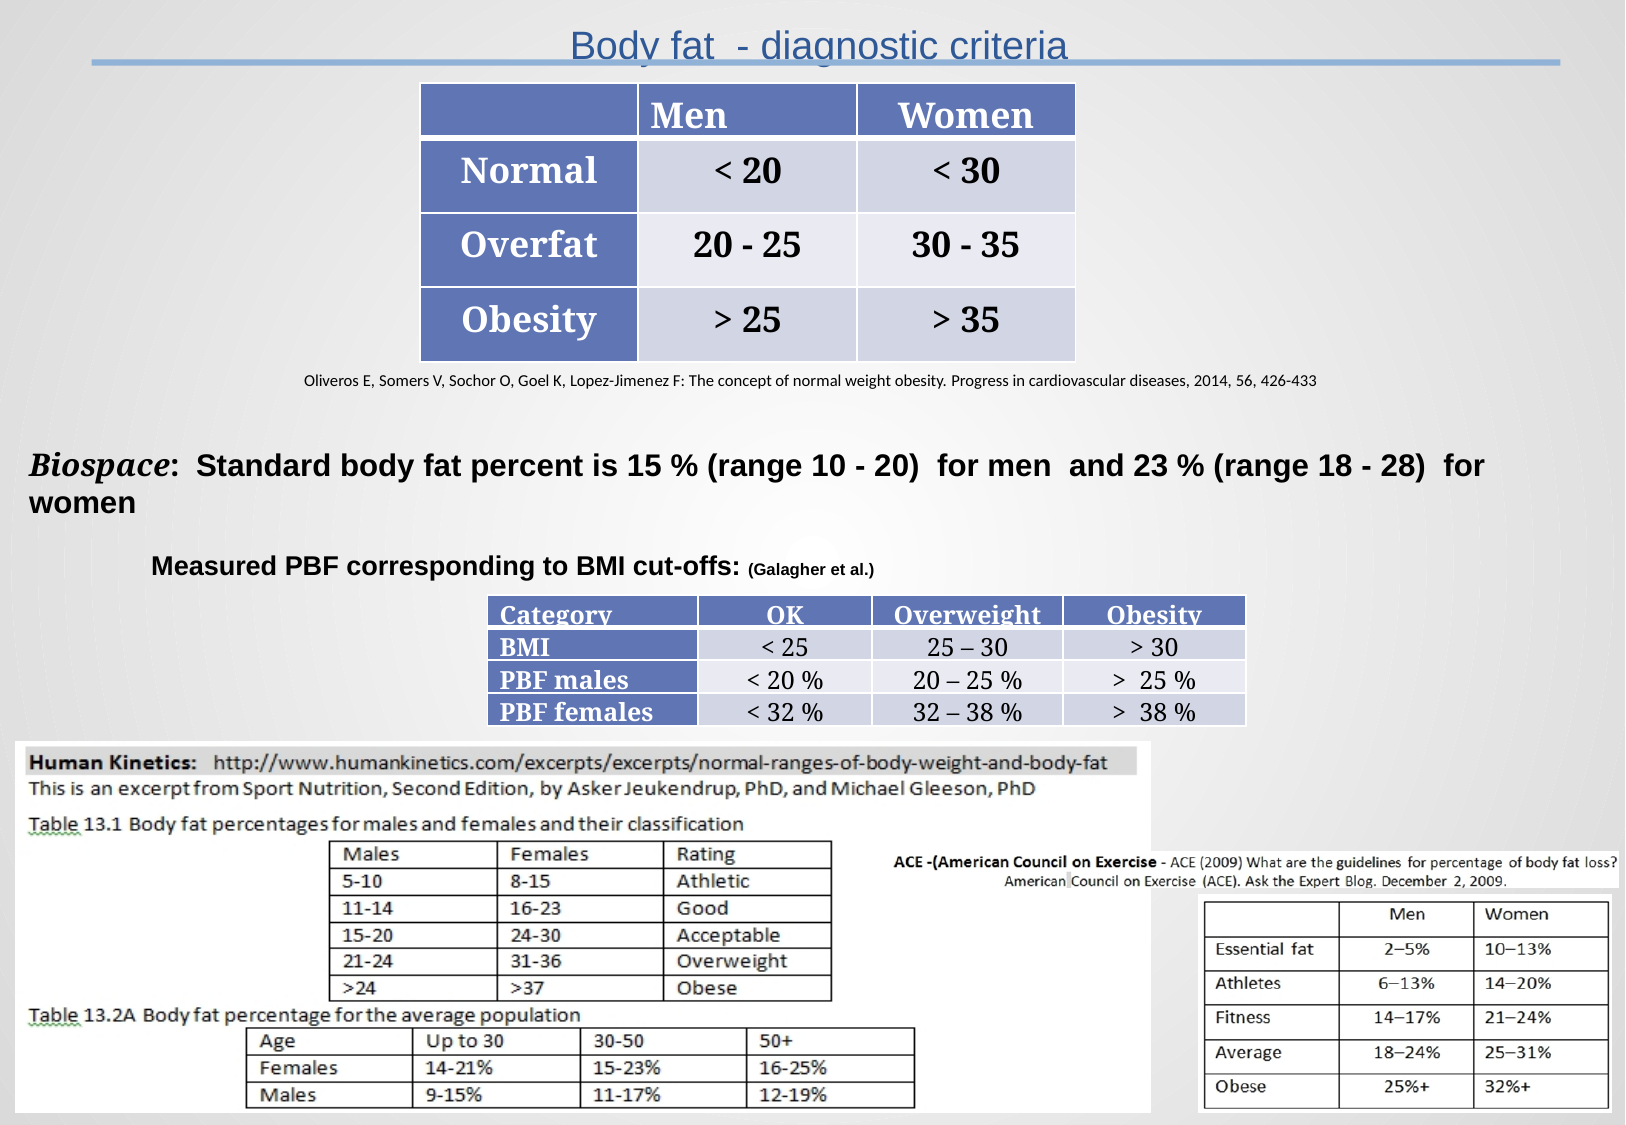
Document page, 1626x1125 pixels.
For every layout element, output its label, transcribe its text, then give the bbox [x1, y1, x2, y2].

table_header Category [488, 596, 697, 625]
table_cell 30 - 35 [858, 214, 1075, 286]
table_cell BMI [488, 630, 697, 659]
table_cell PBF females [488, 694, 697, 725]
table_cell Overfat [421, 214, 637, 286]
table_cell 20 - 25 [639, 214, 856, 286]
table_cell > 35 [858, 288, 1075, 361]
picture [1198, 894, 1612, 1113]
table_cell > 30 [1064, 630, 1245, 659]
table_header Men [639, 84, 856, 135]
table_header Women [858, 84, 1075, 135]
table_header Overweight [873, 596, 1062, 625]
text_box Biospace: Standard body fat percent is 15 % (range 10 - 20) for men and 23 % (range 18 - 28) for women [13, 436, 1619, 528]
table_cell > 38 % [1064, 694, 1245, 725]
table_header OK [699, 596, 871, 625]
table_cell 25 – 30 [873, 630, 1062, 659]
table_cell < 30 [858, 141, 1075, 212]
title Body fat - diagnostic criteria [81, 24, 1558, 75]
table_cell PBF males [488, 661, 697, 692]
table_cell > 25 [639, 288, 856, 361]
table_cell < 20 [639, 141, 856, 212]
text_box Oliveros E, Somers V, Sochor O, Goel K, Lopez-Jimenez F: The concept of normal weight obesity. Progress in cardiovascular diseases, 2014, 56, 426-433 [25, 362, 1597, 399]
table_cell Obesity [421, 288, 637, 361]
table_header Obesity [1064, 596, 1245, 625]
table_cell < 32 % [699, 694, 871, 725]
table_cell > 25 % [1064, 661, 1245, 692]
table_cell < 20 % [699, 661, 871, 692]
table_cell 20 – 25 % [873, 661, 1062, 692]
text_box Measured PBF corresponding to BMI cut-offs: (Galagher et al.) [135, 543, 1179, 575]
picture [15, 741, 1620, 1113]
table_cell Normal [421, 141, 637, 212]
table_cell 32 – 38 % [873, 694, 1062, 725]
table_cell < 25 [699, 630, 871, 659]
table_header [421, 84, 637, 135]
